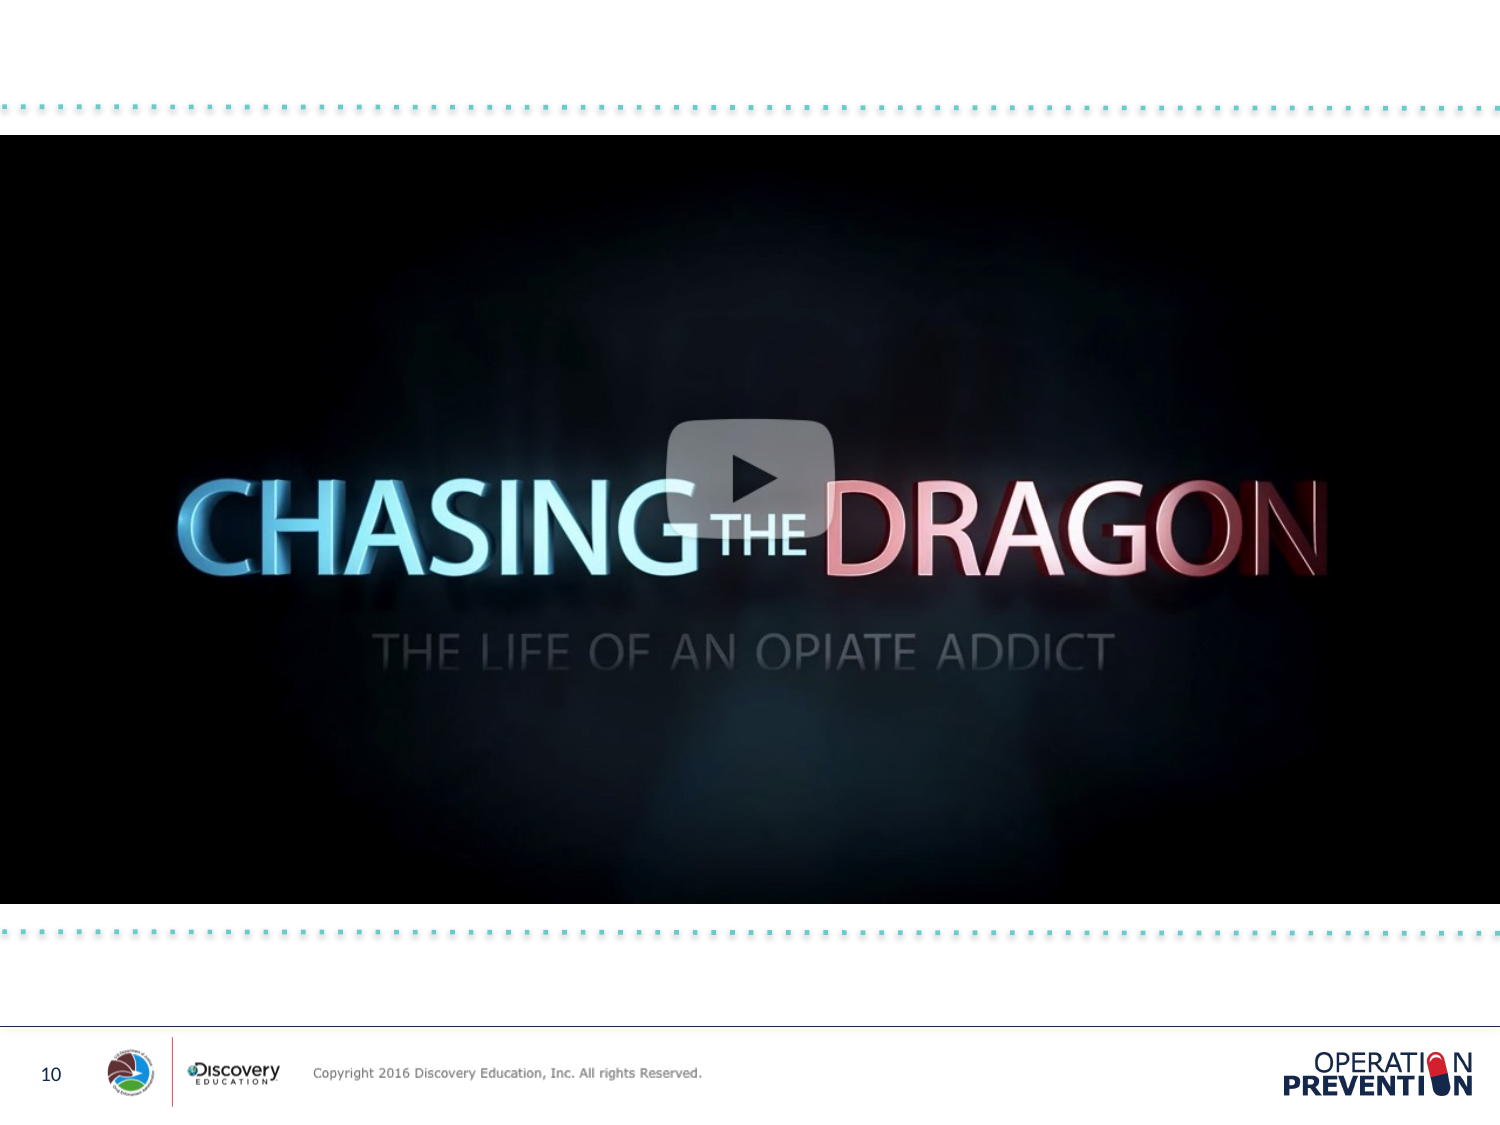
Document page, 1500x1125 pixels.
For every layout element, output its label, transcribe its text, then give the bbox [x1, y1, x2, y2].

picture [93, 1027, 293, 1116]
picture [298, 1041, 987, 1104]
picture [0, 135, 1500, 904]
slide_number 9 [25, 1042, 141, 1103]
picture [1284, 1052, 1472, 1096]
